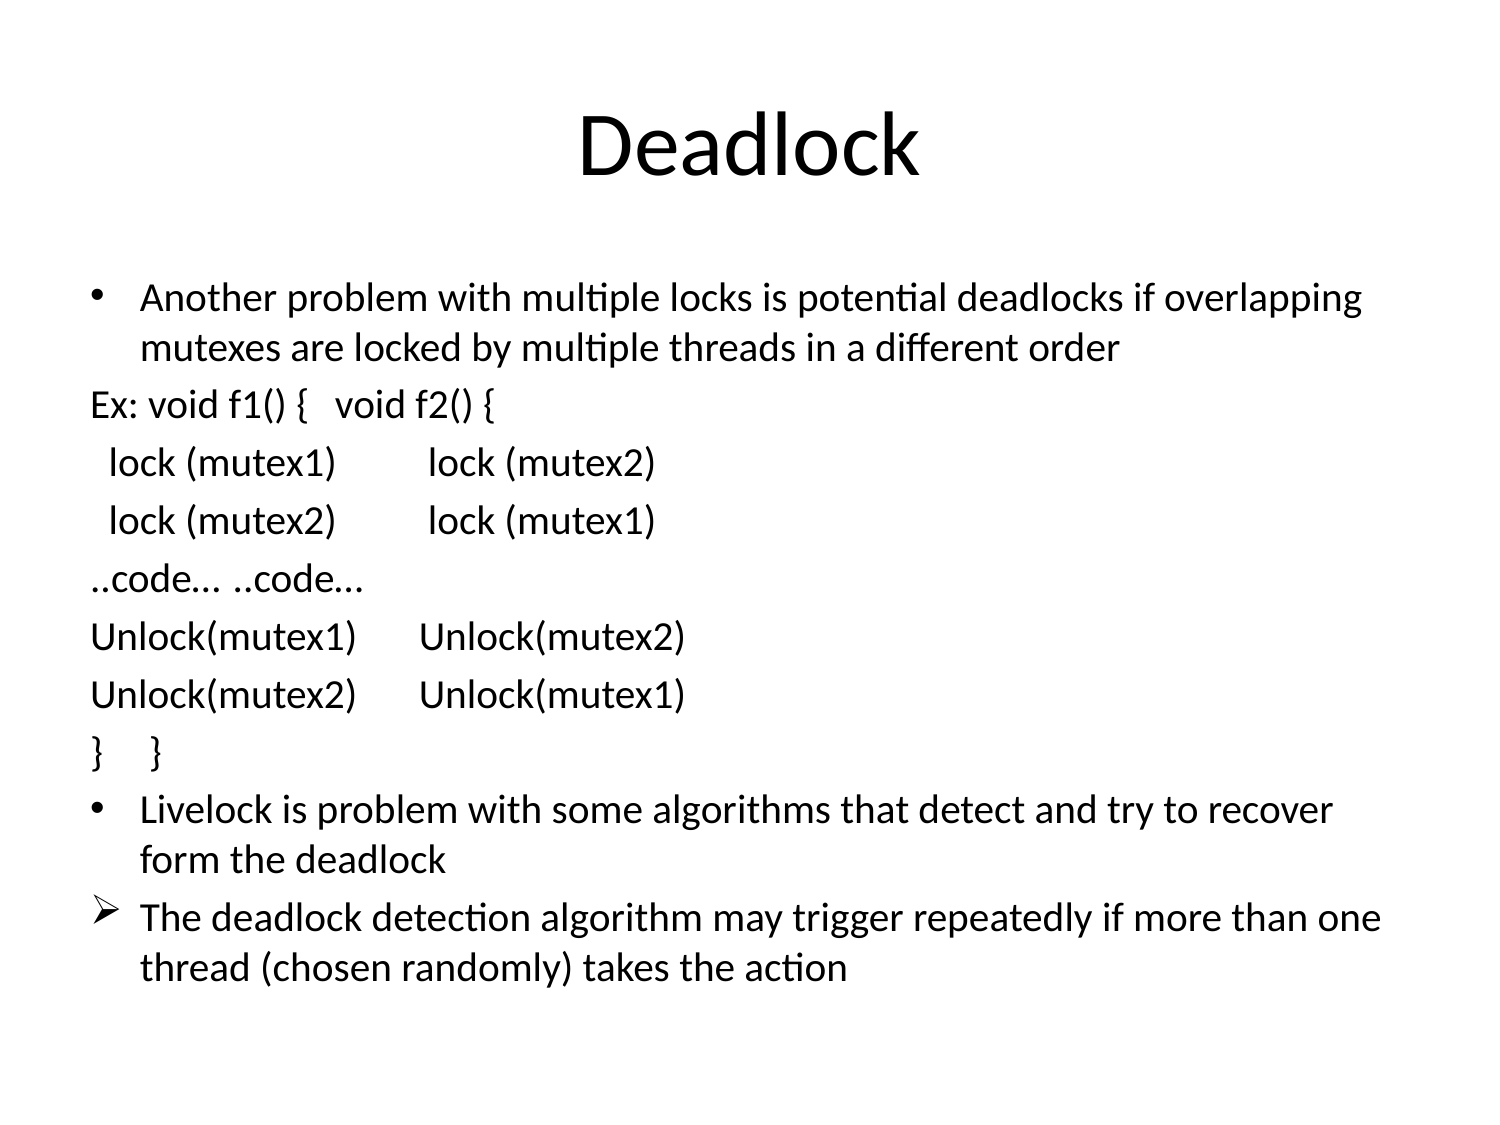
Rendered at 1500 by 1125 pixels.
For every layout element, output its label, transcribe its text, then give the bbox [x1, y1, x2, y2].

list Another problem with multiple locks is potential deadlocks if overlapping mutexes are locked by multiple threads in a different order Ex: void f1() { void f2() { lock (mutex1) lock (mutex2) lock (mutex2) lock (mutex1) ..code… ..code… Unlock(mutex1) Unlock(mutex2) Unlock(mutex2) Unlock(mutex1) } } Livelock is problem with some algorithms that detect and try to recover form the deadlock The deadlock detection algorithm may trigger repeatedly if more than one thread (chosen randomly) takes the action [75, 262, 1425, 1005]
title Deadlock [75, 45, 1425, 233]
